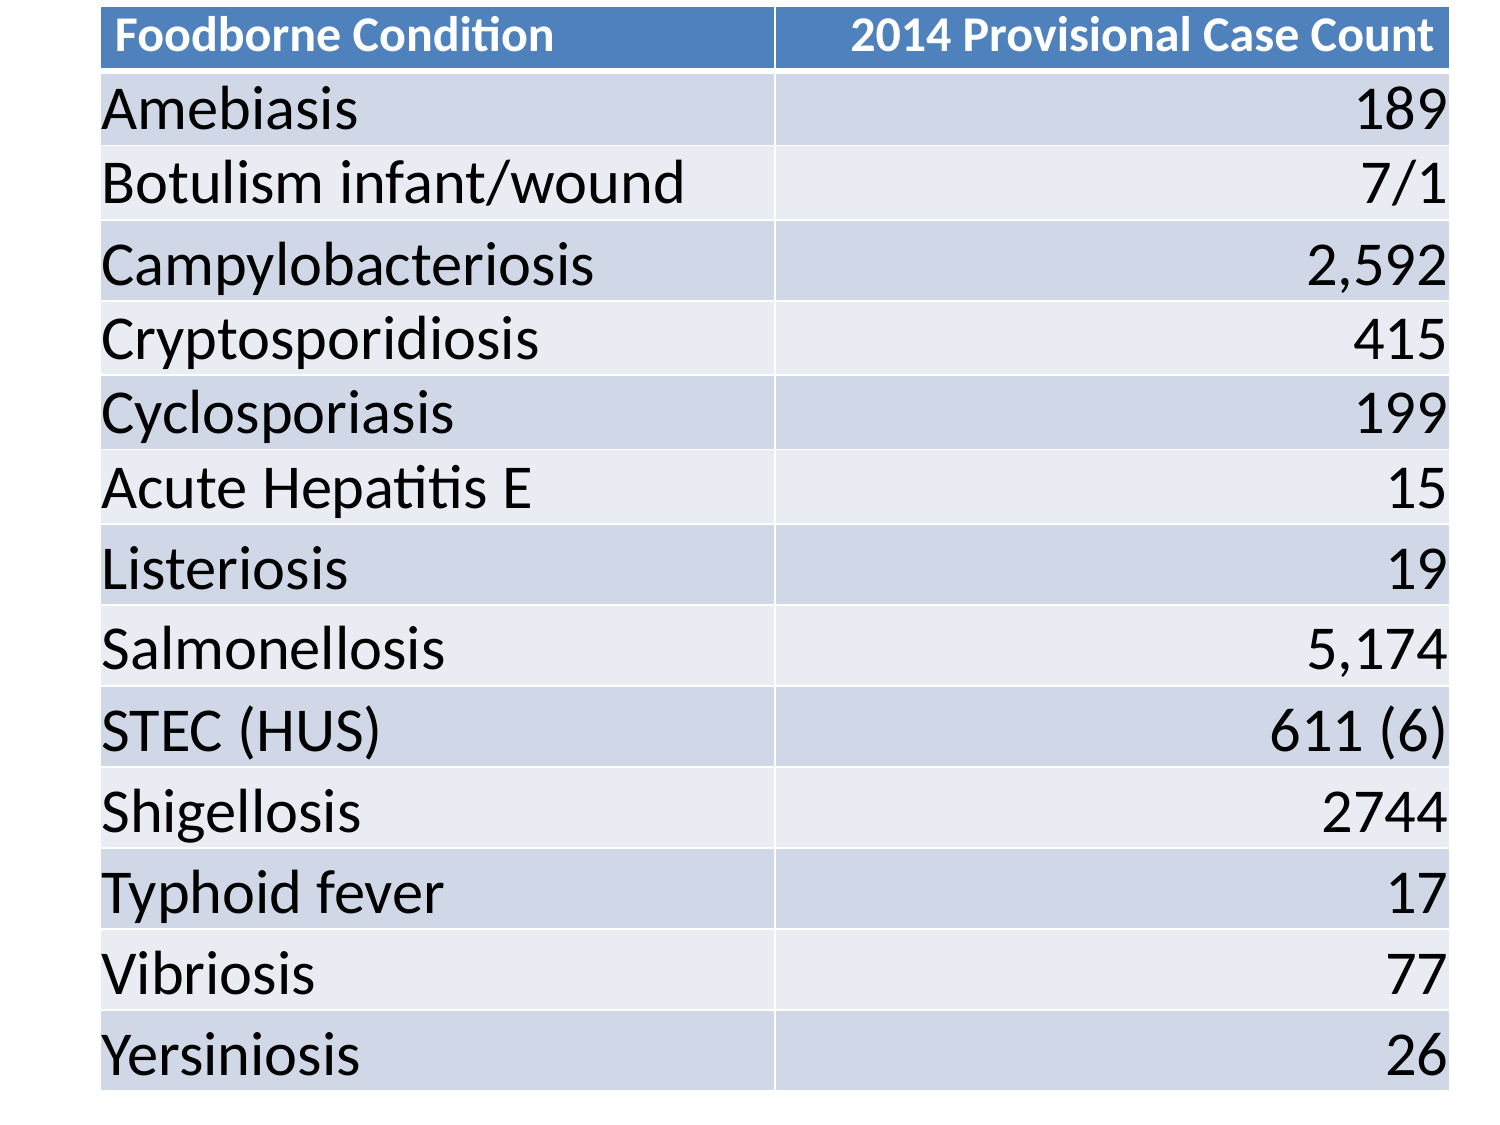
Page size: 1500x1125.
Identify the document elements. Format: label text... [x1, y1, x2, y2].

table_cell 2744 [776, 768, 1449, 847]
table_cell Yersiniosis [101, 1011, 774, 1090]
table_cell Amebiasis [101, 74, 774, 145]
table_cell 77 [776, 930, 1449, 1009]
table_cell Salmonellosis [101, 606, 774, 685]
table_cell 199 [776, 376, 1449, 449]
table_header Foodborne Condition [101, 7, 774, 68]
table_cell 2,592 [776, 221, 1449, 300]
table_cell Typhoid fever [101, 849, 774, 928]
table_header 2014 Provisional Case Count [776, 7, 1449, 68]
table_cell Acute Hepatitis E [101, 450, 774, 523]
table_cell 17 [776, 849, 1449, 928]
table_cell Botulism infant/wound [101, 146, 774, 219]
table_cell 415 [776, 302, 1449, 374]
table_cell 15 [776, 450, 1449, 523]
table_cell 7/1 [776, 146, 1449, 219]
table_cell Listeriosis [101, 525, 774, 604]
table_cell Cyclosporiasis [101, 376, 774, 449]
table_cell Vibriosis [101, 930, 774, 1009]
table_cell 189 [776, 74, 1449, 145]
table_cell Campylobacteriosis [101, 221, 774, 300]
table_cell 26 [776, 1011, 1449, 1090]
table_cell 611 (6) [776, 687, 1449, 766]
table_cell STEC (HUS) [101, 687, 774, 766]
table_cell Cryptosporidiosis [101, 302, 774, 374]
table_cell Shigellosis [101, 768, 774, 847]
table_cell 5,174 [776, 606, 1449, 685]
table_cell 19 [776, 525, 1449, 604]
